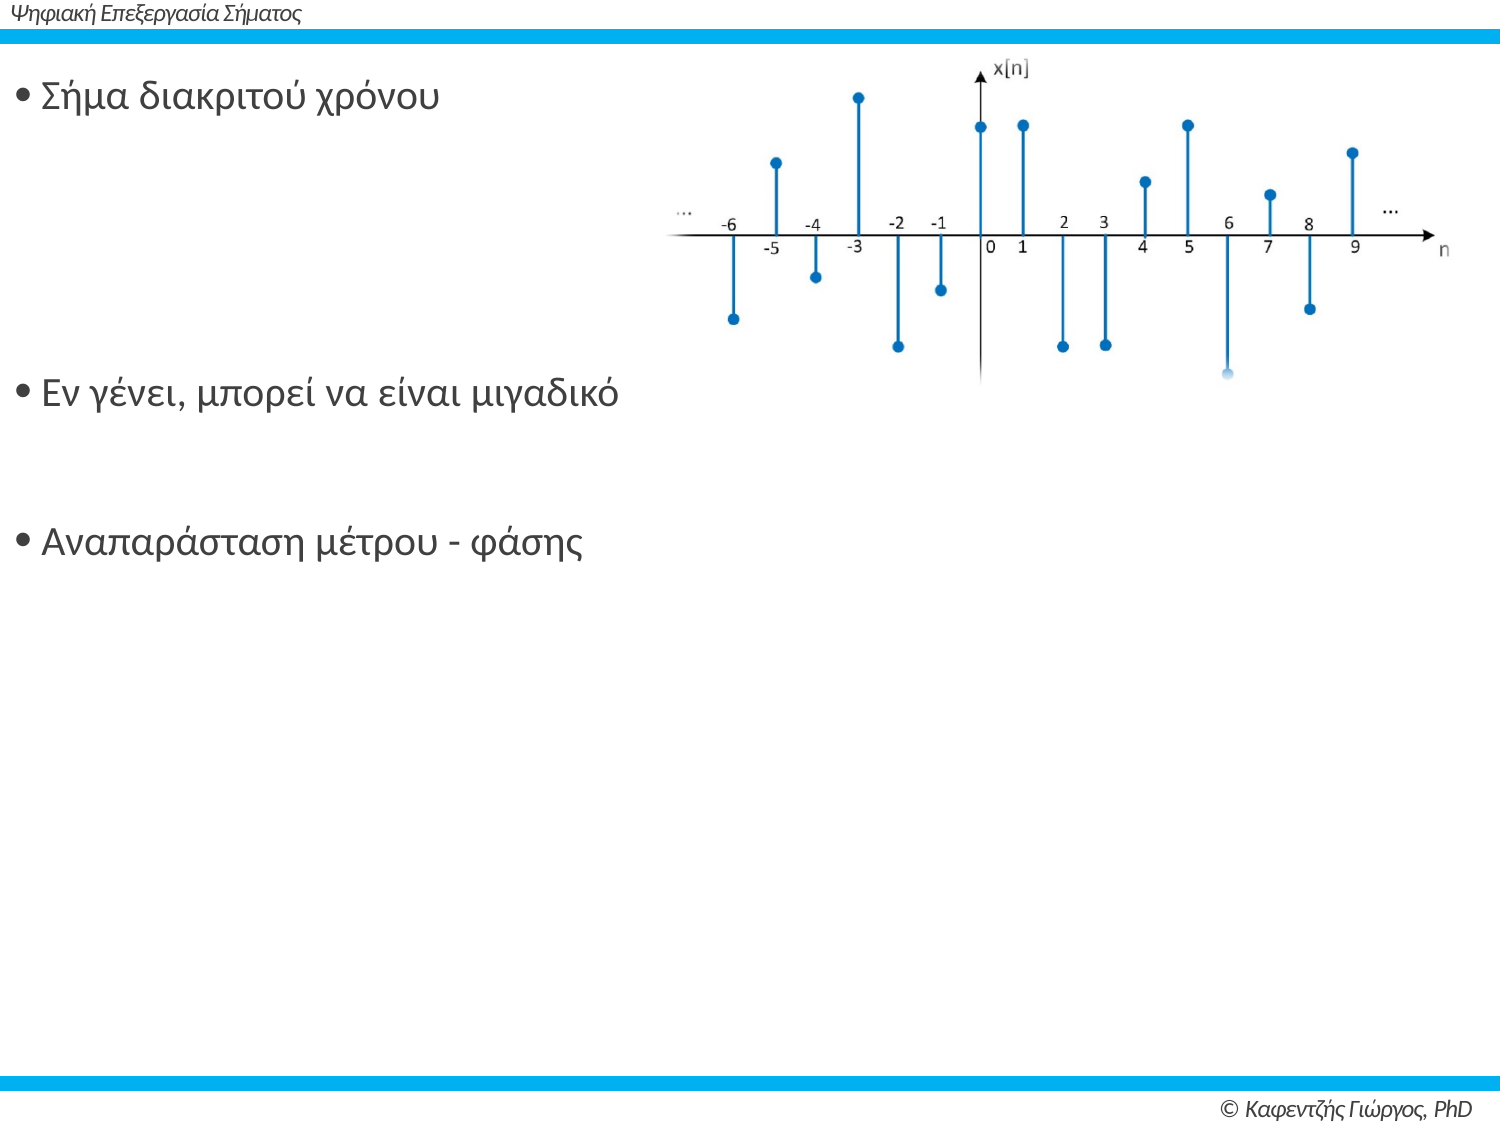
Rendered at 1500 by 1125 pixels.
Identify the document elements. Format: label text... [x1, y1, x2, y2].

text_box [0, 29, 1500, 44]
text_box [0, 1076, 1500, 1091]
picture [662, 46, 1463, 388]
title Ψηφιακή Επεξεργασία Σήματος [0, 6, 1484, 29]
text_box © Καφεντζής Γιώργος, PhD [0, 1100, 1484, 1125]
